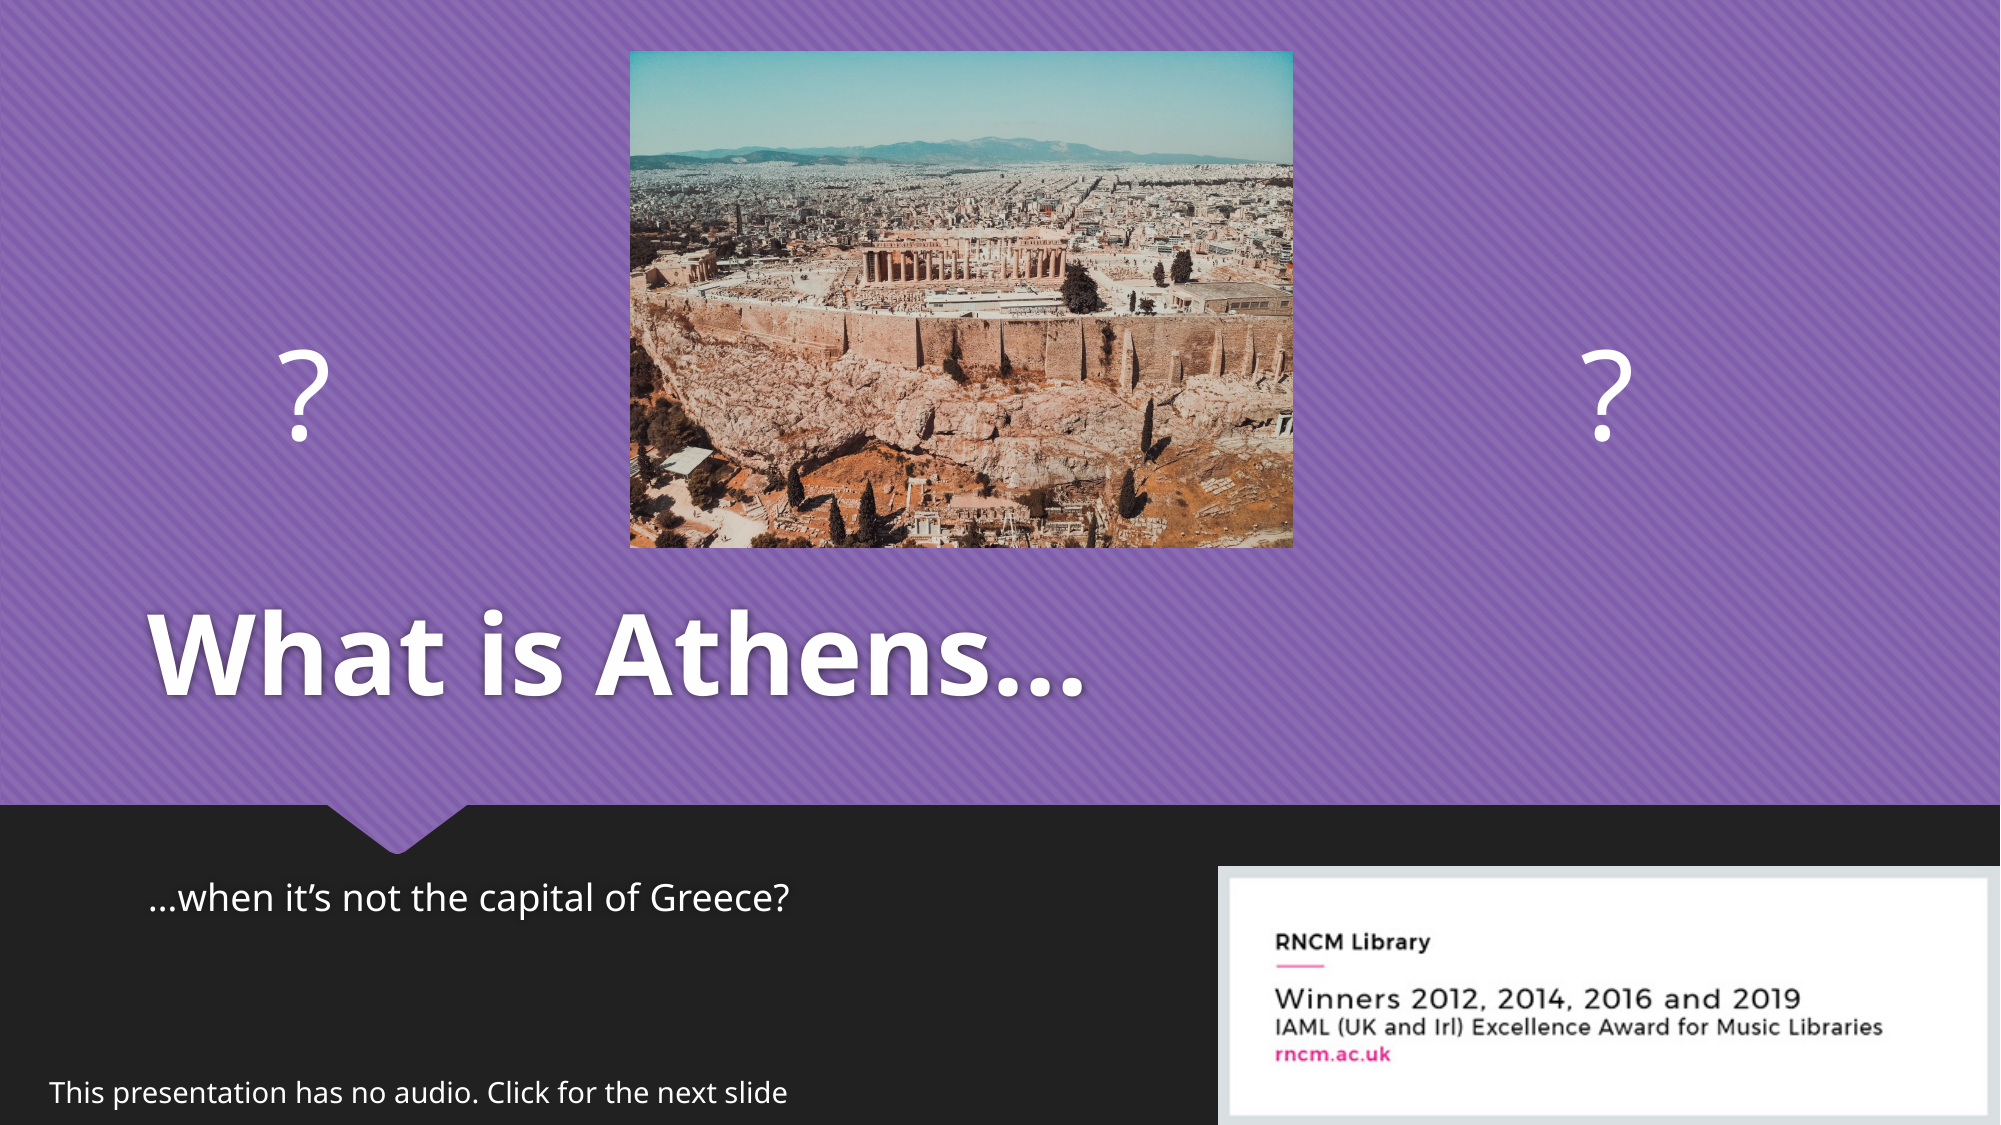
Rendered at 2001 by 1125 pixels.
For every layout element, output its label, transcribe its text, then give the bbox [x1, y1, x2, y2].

text_box This presentation has no audio. Click for the next slide [34, 1066, 804, 1117]
picture [1218, 866, 2000, 1125]
subtitle …when it’s not the capital of Greece? [132, 866, 1218, 938]
text_box ? [263, 308, 348, 473]
text_box ? [1565, 308, 1724, 473]
picture [630, 51, 1293, 548]
title What is Athens… [132, 237, 1868, 726]
